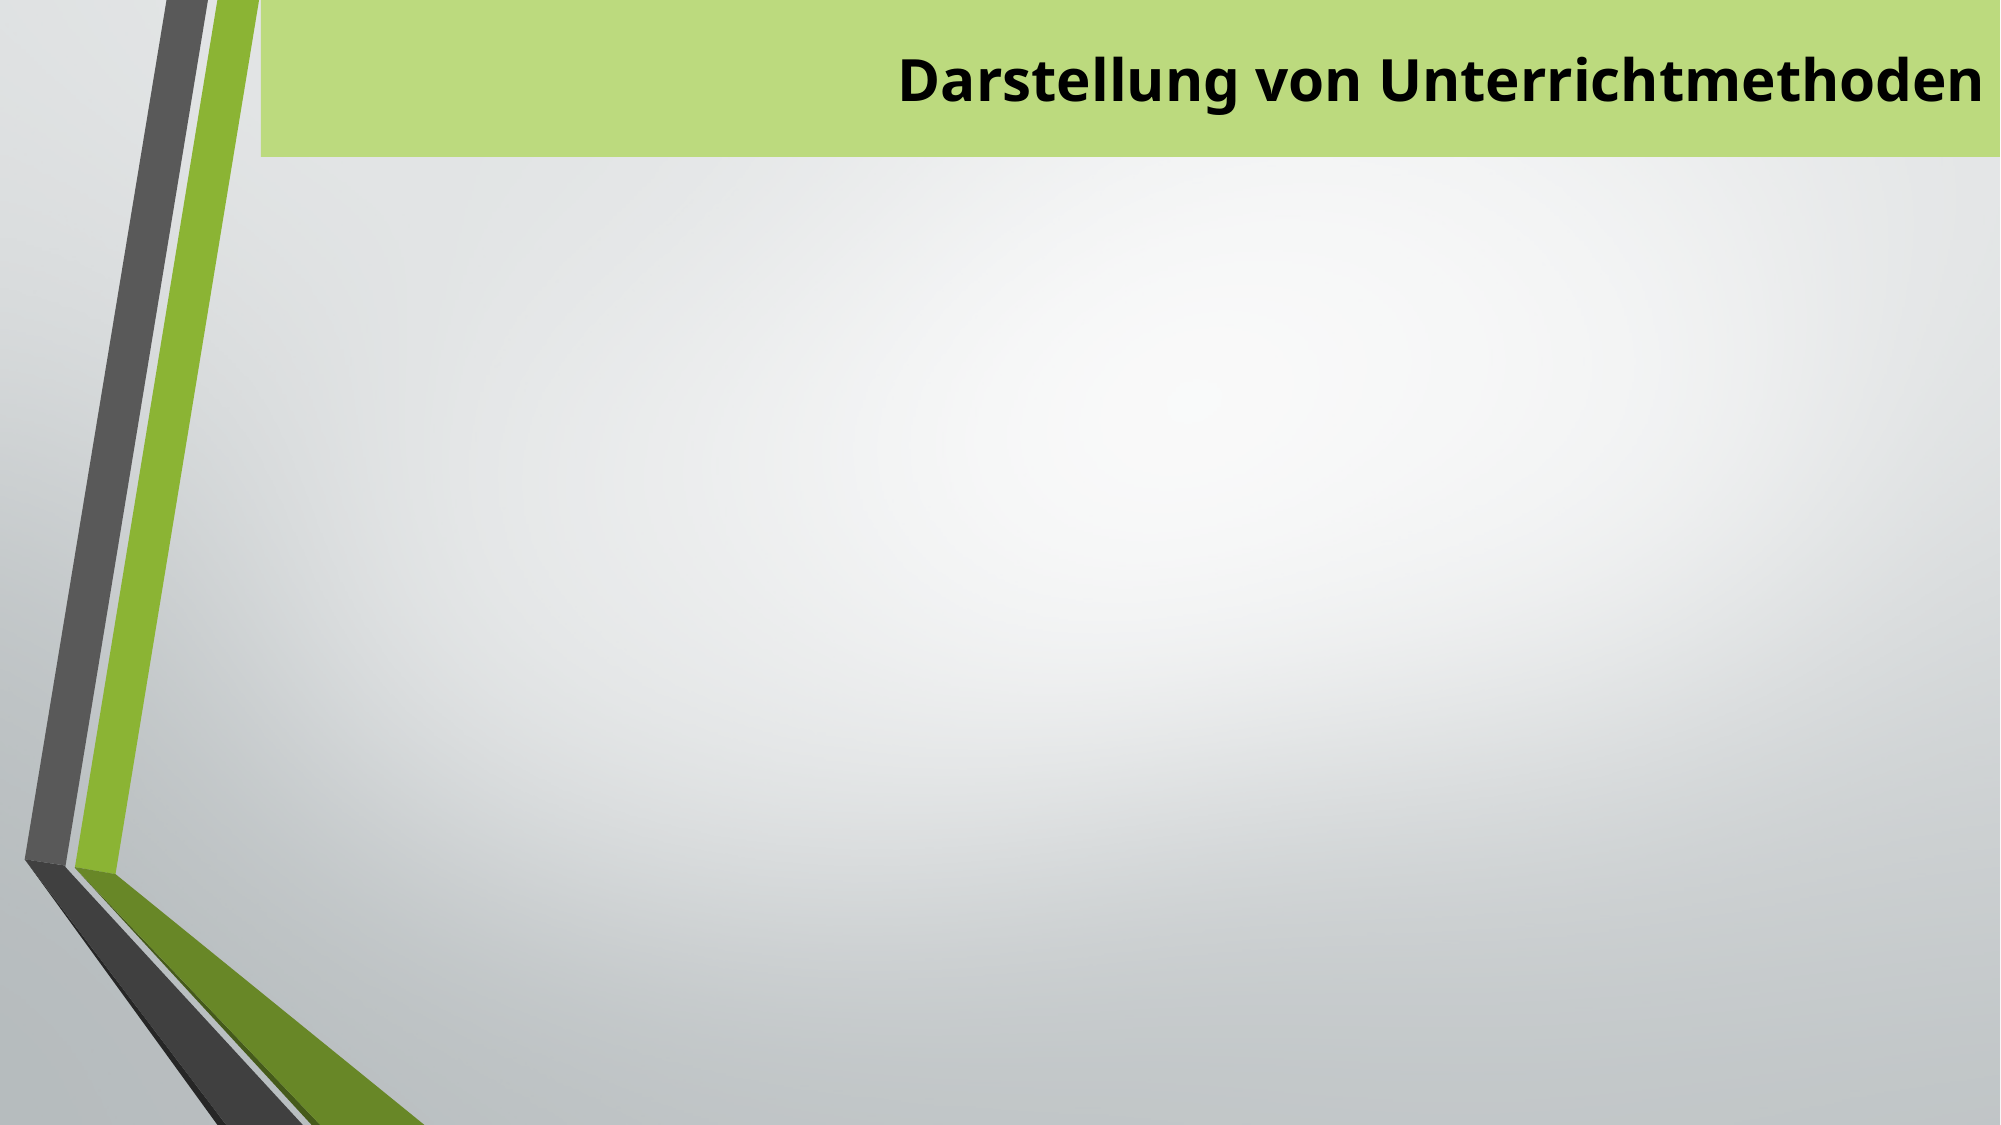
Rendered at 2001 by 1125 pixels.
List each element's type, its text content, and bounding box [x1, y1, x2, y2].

text_box Darstellung von Unterrichtmethoden [260, 0, 2000, 157]
